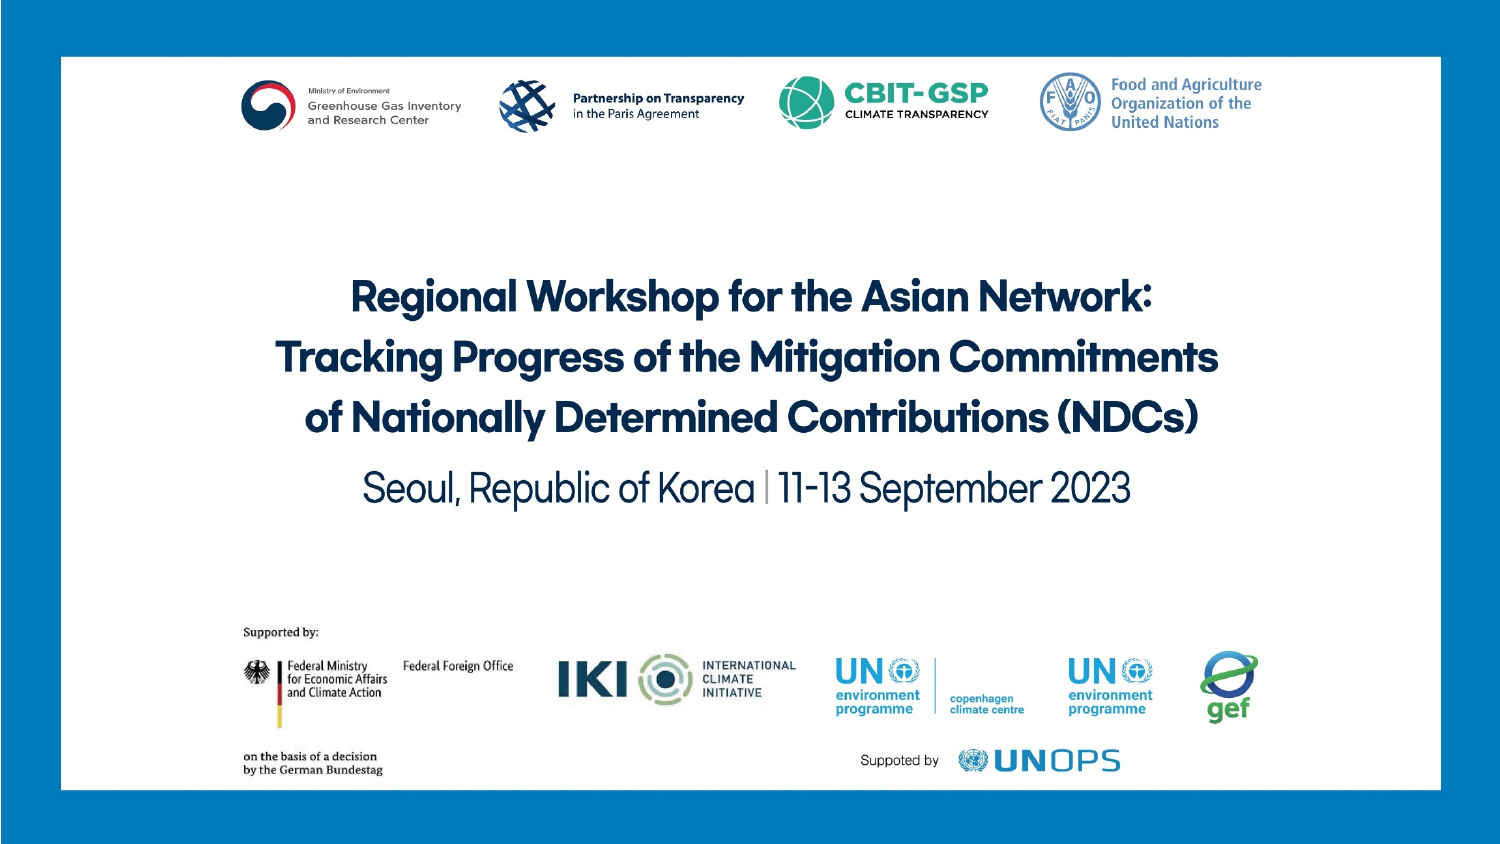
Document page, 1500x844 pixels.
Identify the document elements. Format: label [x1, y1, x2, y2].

picture [61, 56, 1441, 790]
